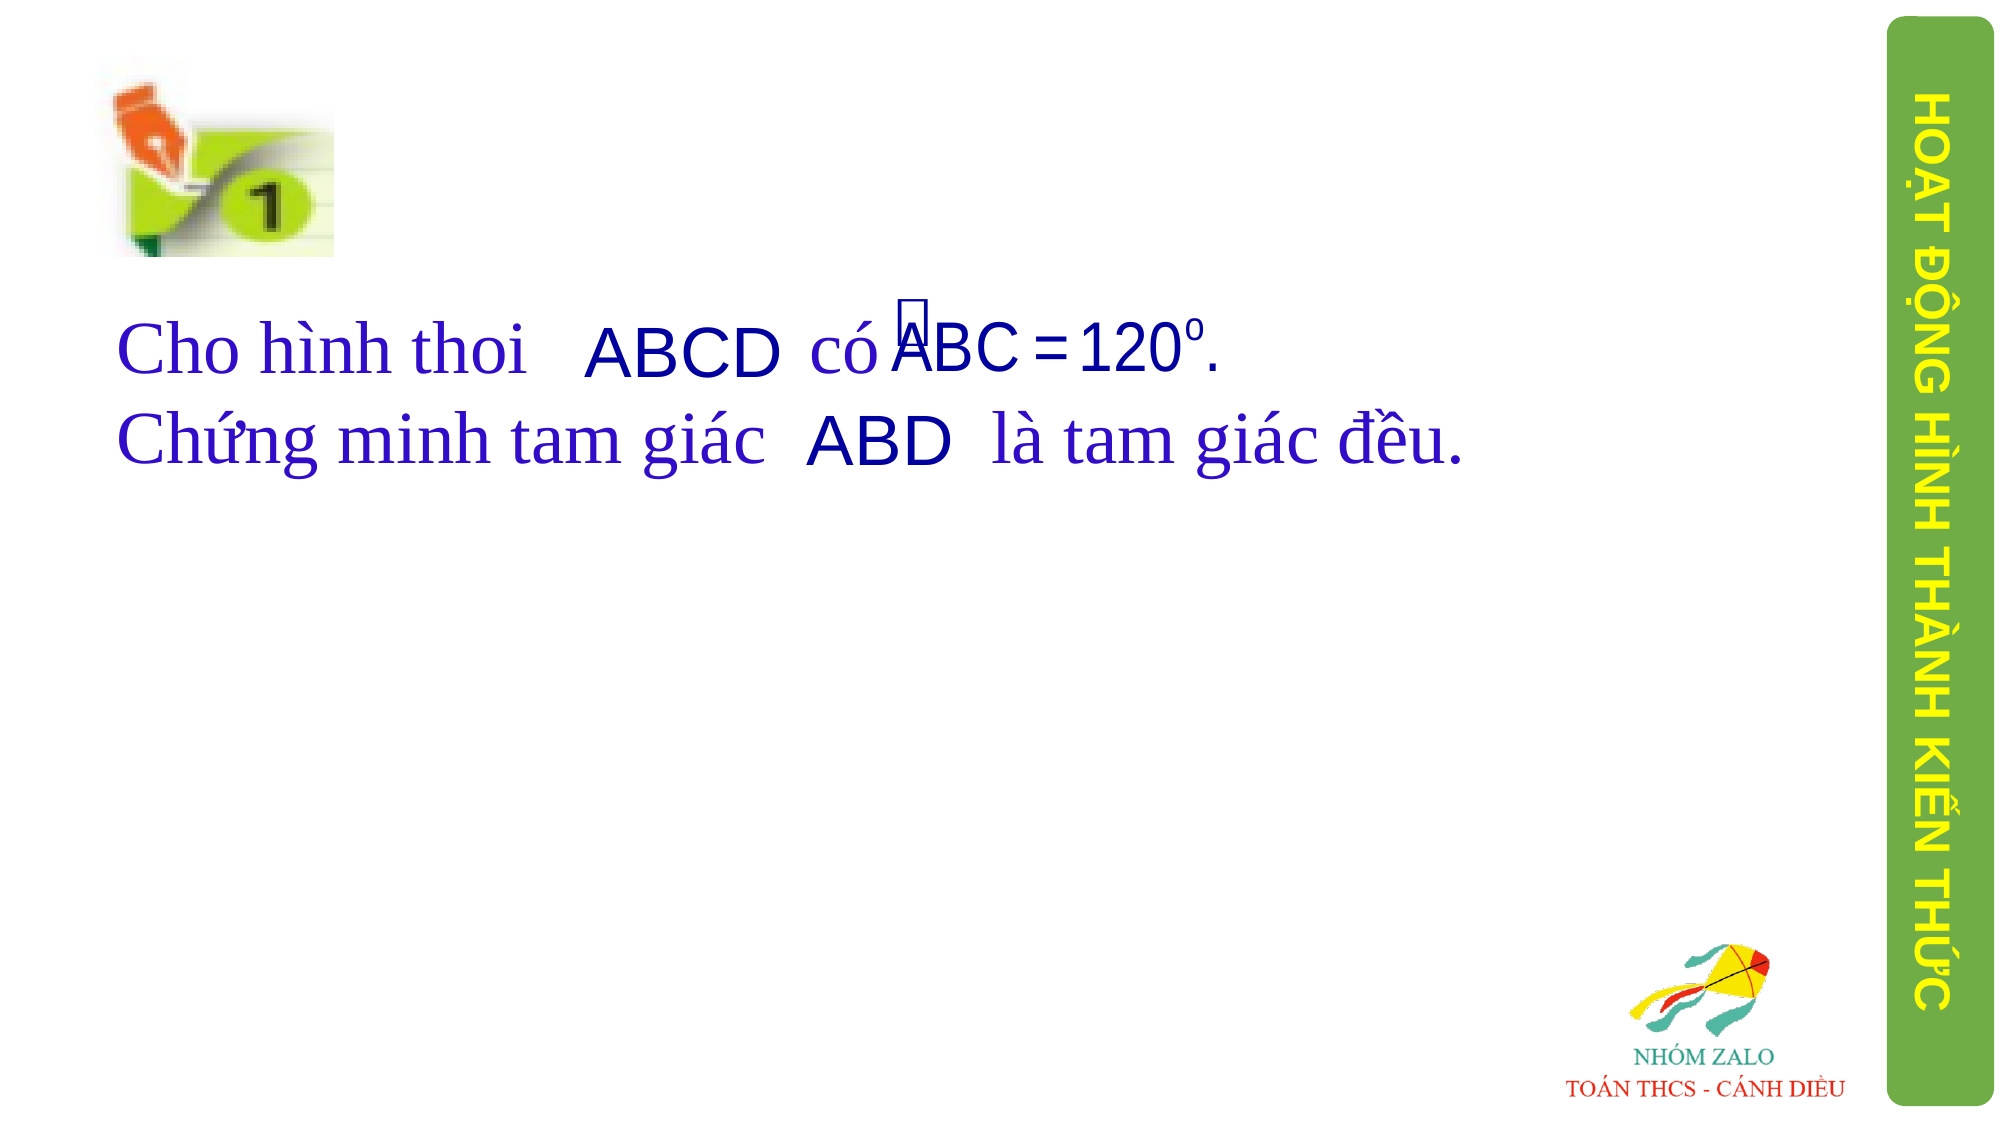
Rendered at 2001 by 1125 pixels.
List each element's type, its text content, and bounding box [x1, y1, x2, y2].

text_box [794, 400, 968, 478]
picture [1543, 892, 1887, 1125]
picture [34, 40, 334, 257]
text_box Cho hình thoi có Chứng minh tam giác là tam giác đều. [101, 291, 1866, 486]
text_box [572, 311, 793, 396]
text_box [880, 283, 1230, 390]
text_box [1375, 527, 2000, 636]
